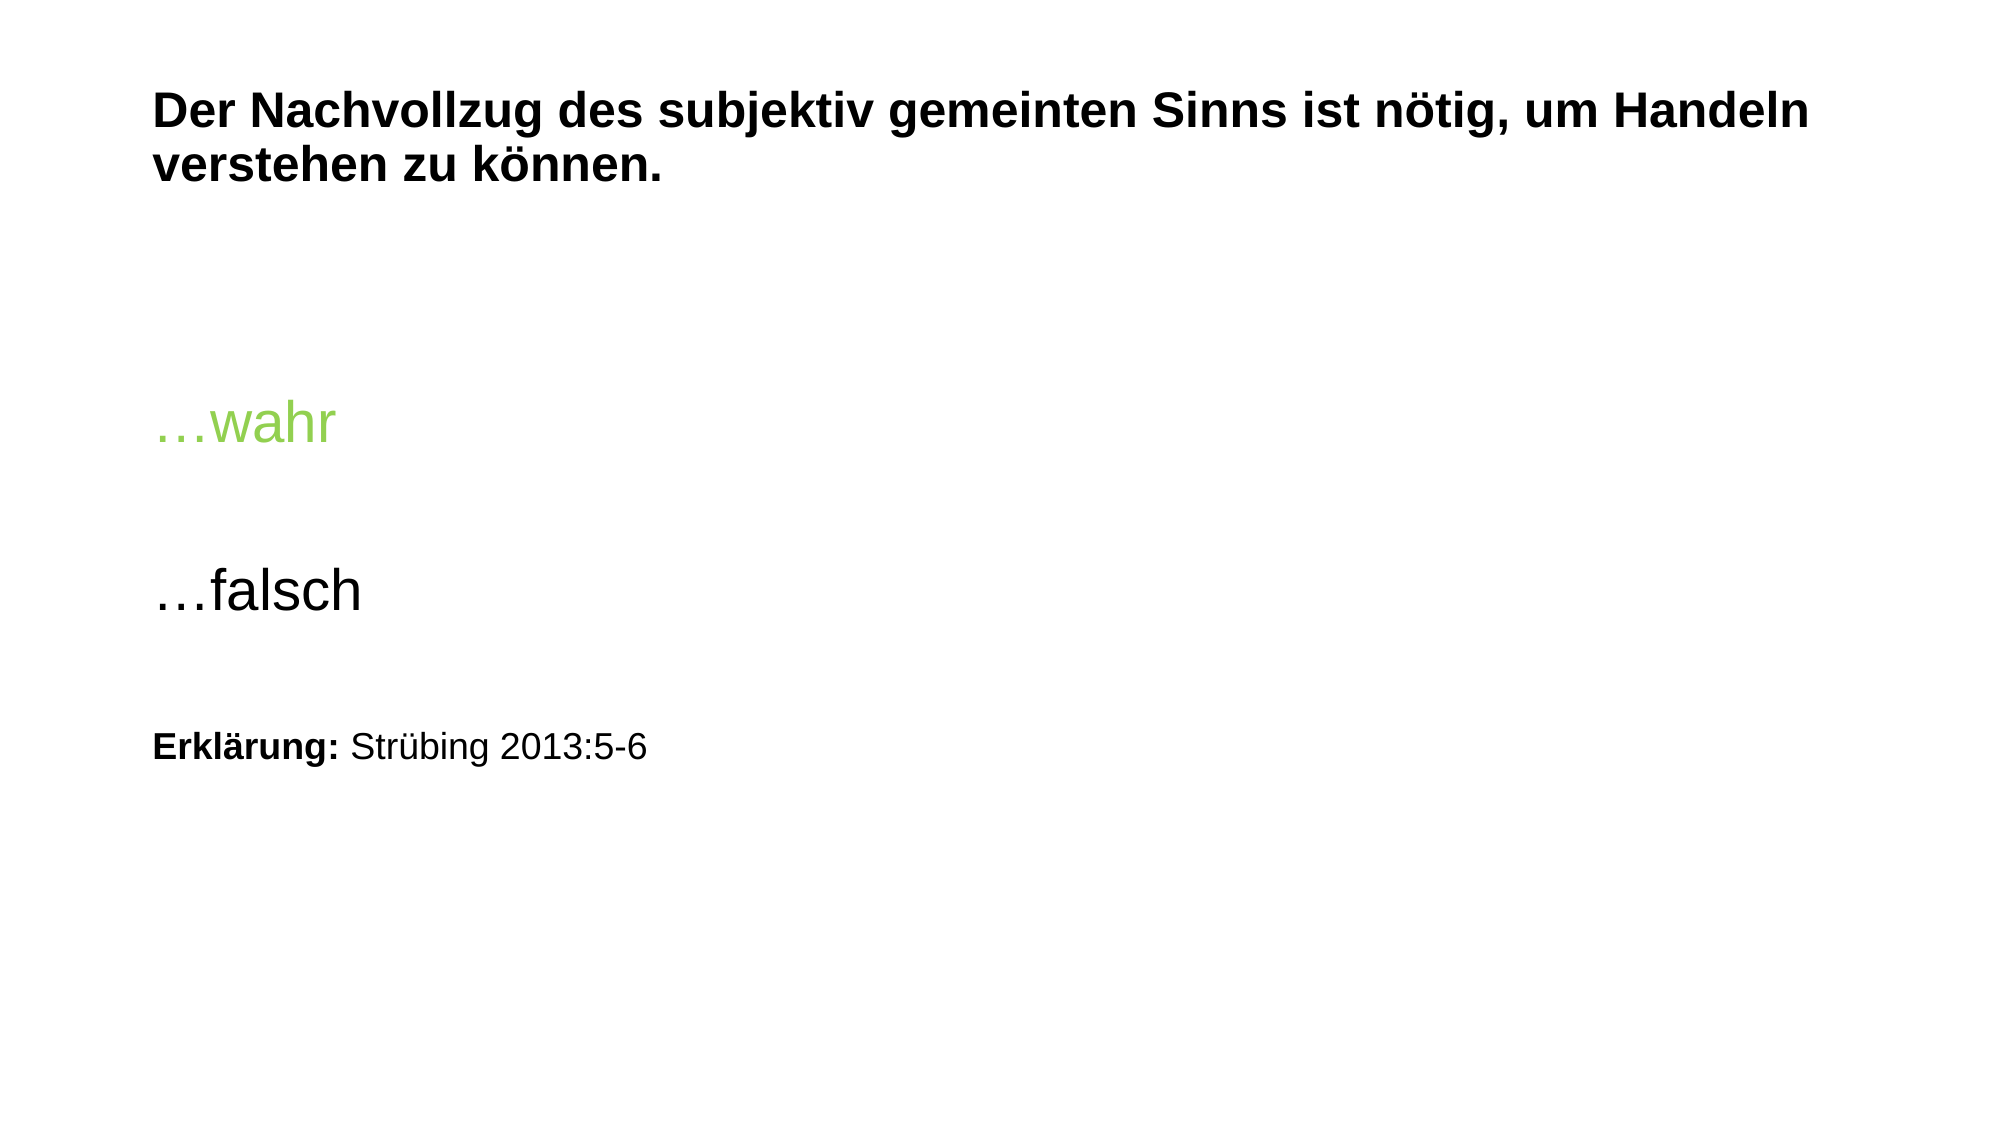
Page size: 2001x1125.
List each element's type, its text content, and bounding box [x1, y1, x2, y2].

list …wahr …falsch Erklärung: Strübing 2013:5-6 [137, 294, 1863, 1014]
title Der Nachvollzug des subjektiv gemeinten Sinns ist nötig, um Handeln verstehen zu können. [137, 59, 1863, 278]
